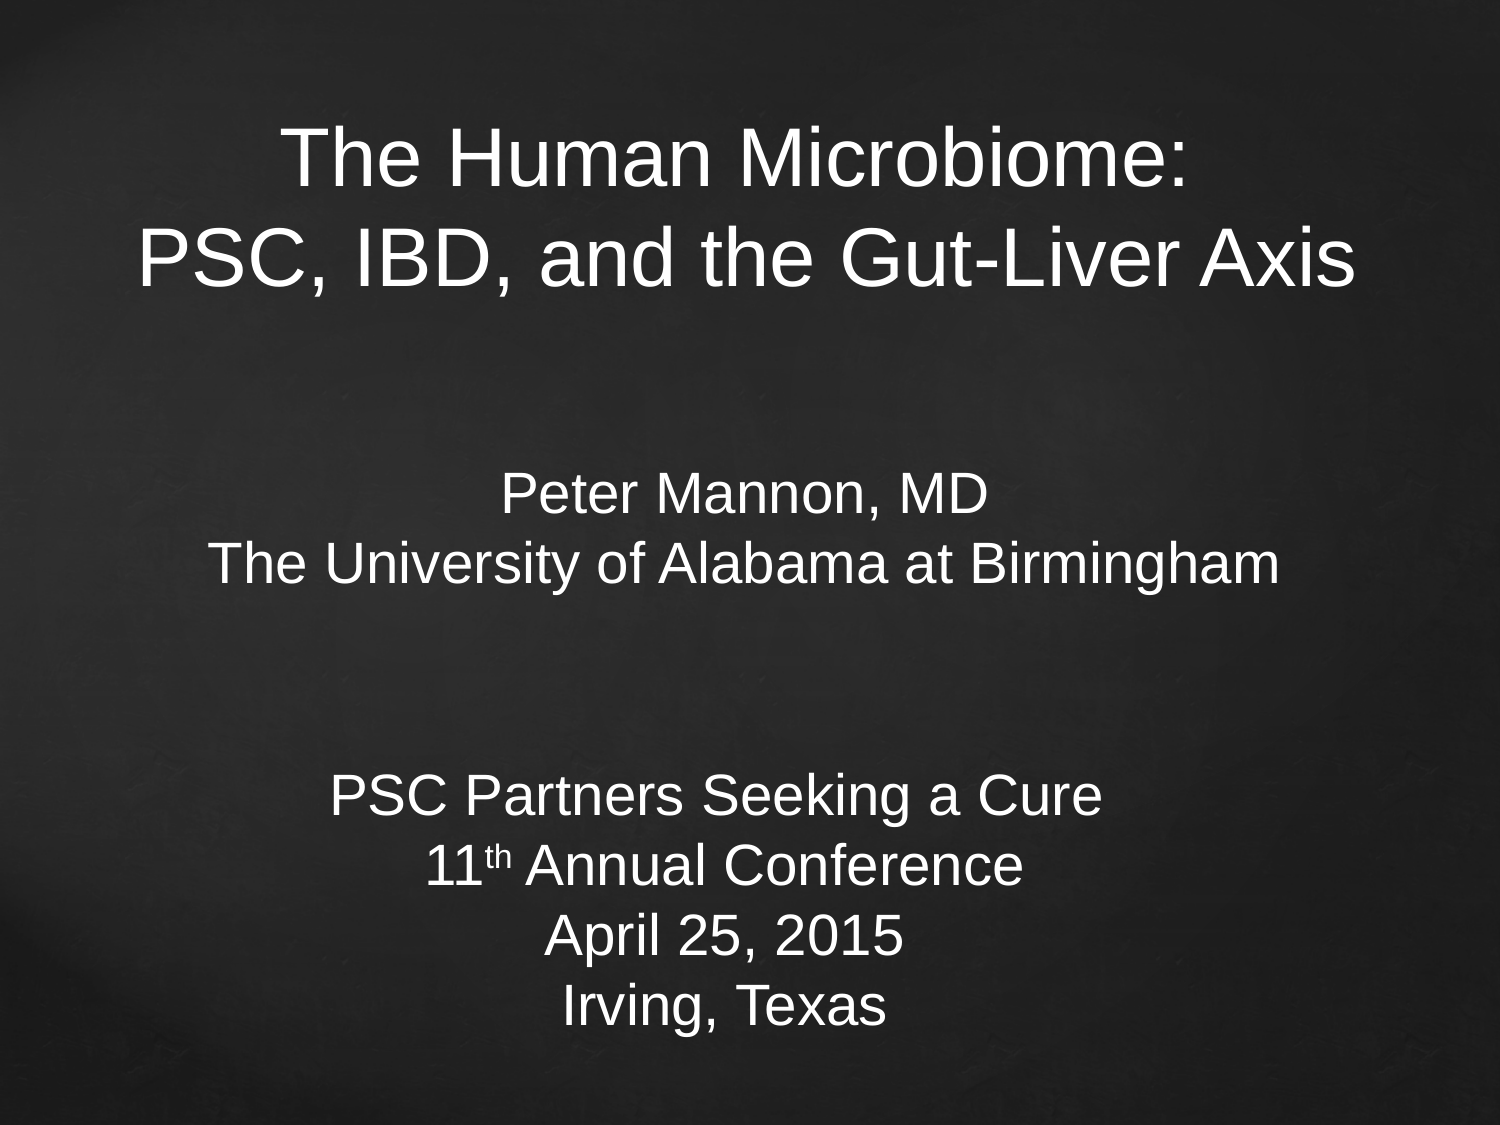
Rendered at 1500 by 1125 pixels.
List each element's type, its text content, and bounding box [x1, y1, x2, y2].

text_box Peter Mannon, MD The University of Alabama at Birmingham [158, 447, 1332, 603]
title The Human Microbiome: PSC, IBD, and the Gut-Liver Axis [97, 160, 1397, 311]
text_box PSC Partners Seeking a Cure 11th Annual Conference April 25, 2015 Irving, Texas [102, 749, 1348, 1045]
